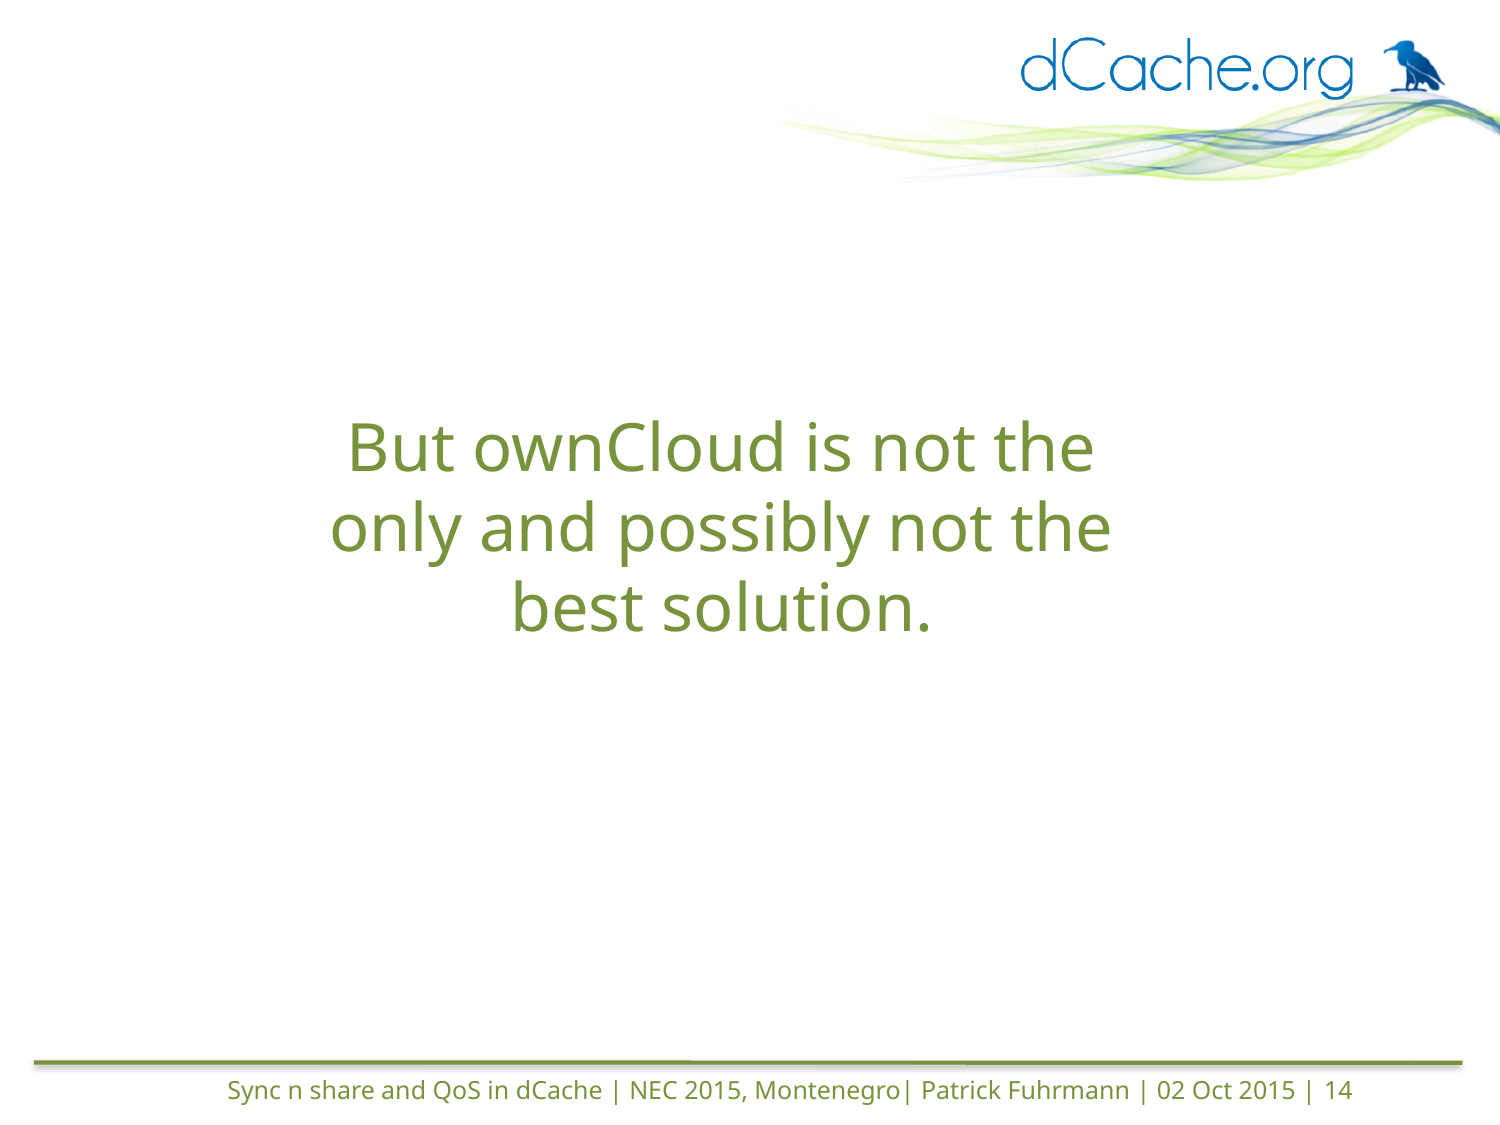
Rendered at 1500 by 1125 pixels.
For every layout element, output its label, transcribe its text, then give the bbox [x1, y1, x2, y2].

text_box But ownCloud is not the only and possibly not the best solution. [301, 397, 1144, 585]
picture [712, 24, 1500, 192]
